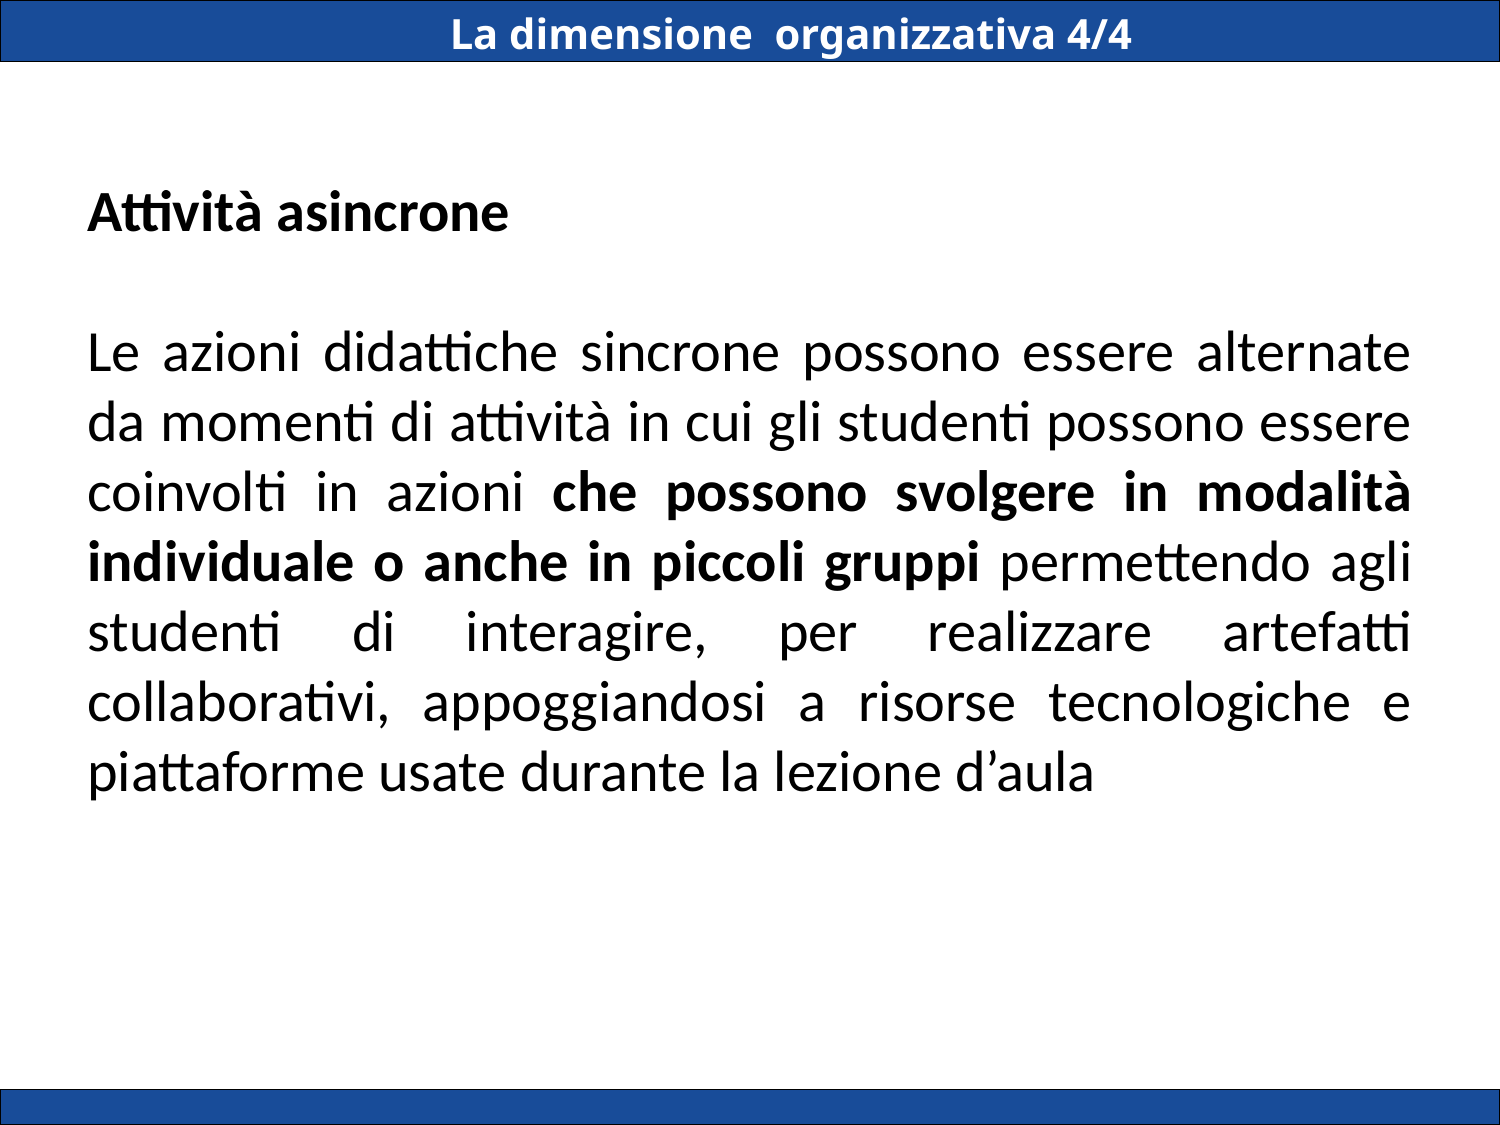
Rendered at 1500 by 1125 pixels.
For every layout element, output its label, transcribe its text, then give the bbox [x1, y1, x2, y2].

text_box Attività asincrone Le azioni didattiche sincrone possono essere alternate da momenti di attività in cui gli studenti possono essere coinvolti in azioni che possono svolgere in modalità individuale o anche in piccoli gruppi permettendo agli studenti di interagire, per realizzare artefatti collaborativi, appoggiandosi a risorse tecnologiche e piattaforme usate durante la lezione d’aula [72, 165, 1428, 811]
text_box [1148, 0, 1500, 62]
text_box La dimensione organizzativa 4/4 [435, 0, 1148, 65]
text_box [0, 0, 435, 62]
text_box [0, 1089, 1500, 1125]
